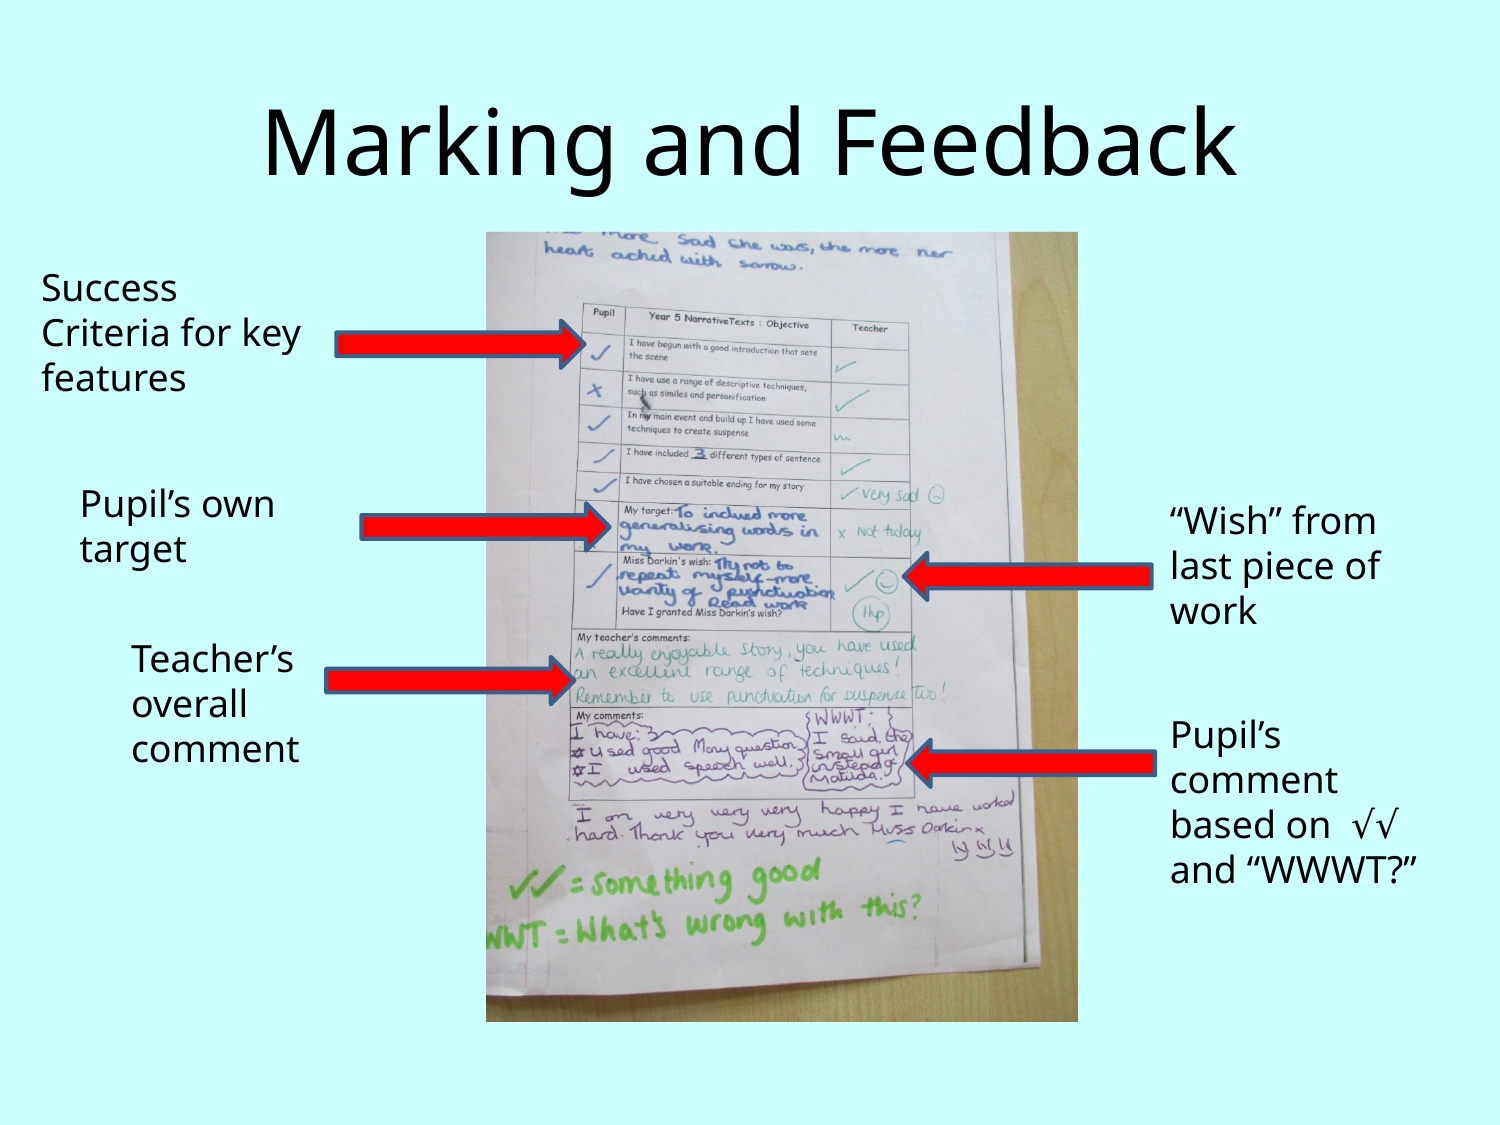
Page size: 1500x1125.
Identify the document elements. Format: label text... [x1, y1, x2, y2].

text_box Teacher’s overall comment [116, 627, 381, 778]
text_box [334, 330, 384, 359]
picture [486, 923, 1078, 1021]
picture [486, 232, 1078, 330]
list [386, 330, 1177, 923]
text_box [558, 318, 572, 328]
text_box Pupil’s comment based on √√ and “WWWT?” [1181, 704, 1463, 899]
text_box “Wish” from last piece of work [1181, 490, 1463, 640]
text_box Pupil’s own target [64, 473, 381, 578]
text_box Success Criteria for key features [26, 256, 322, 407]
title Marking and Feedback [75, 45, 1425, 233]
